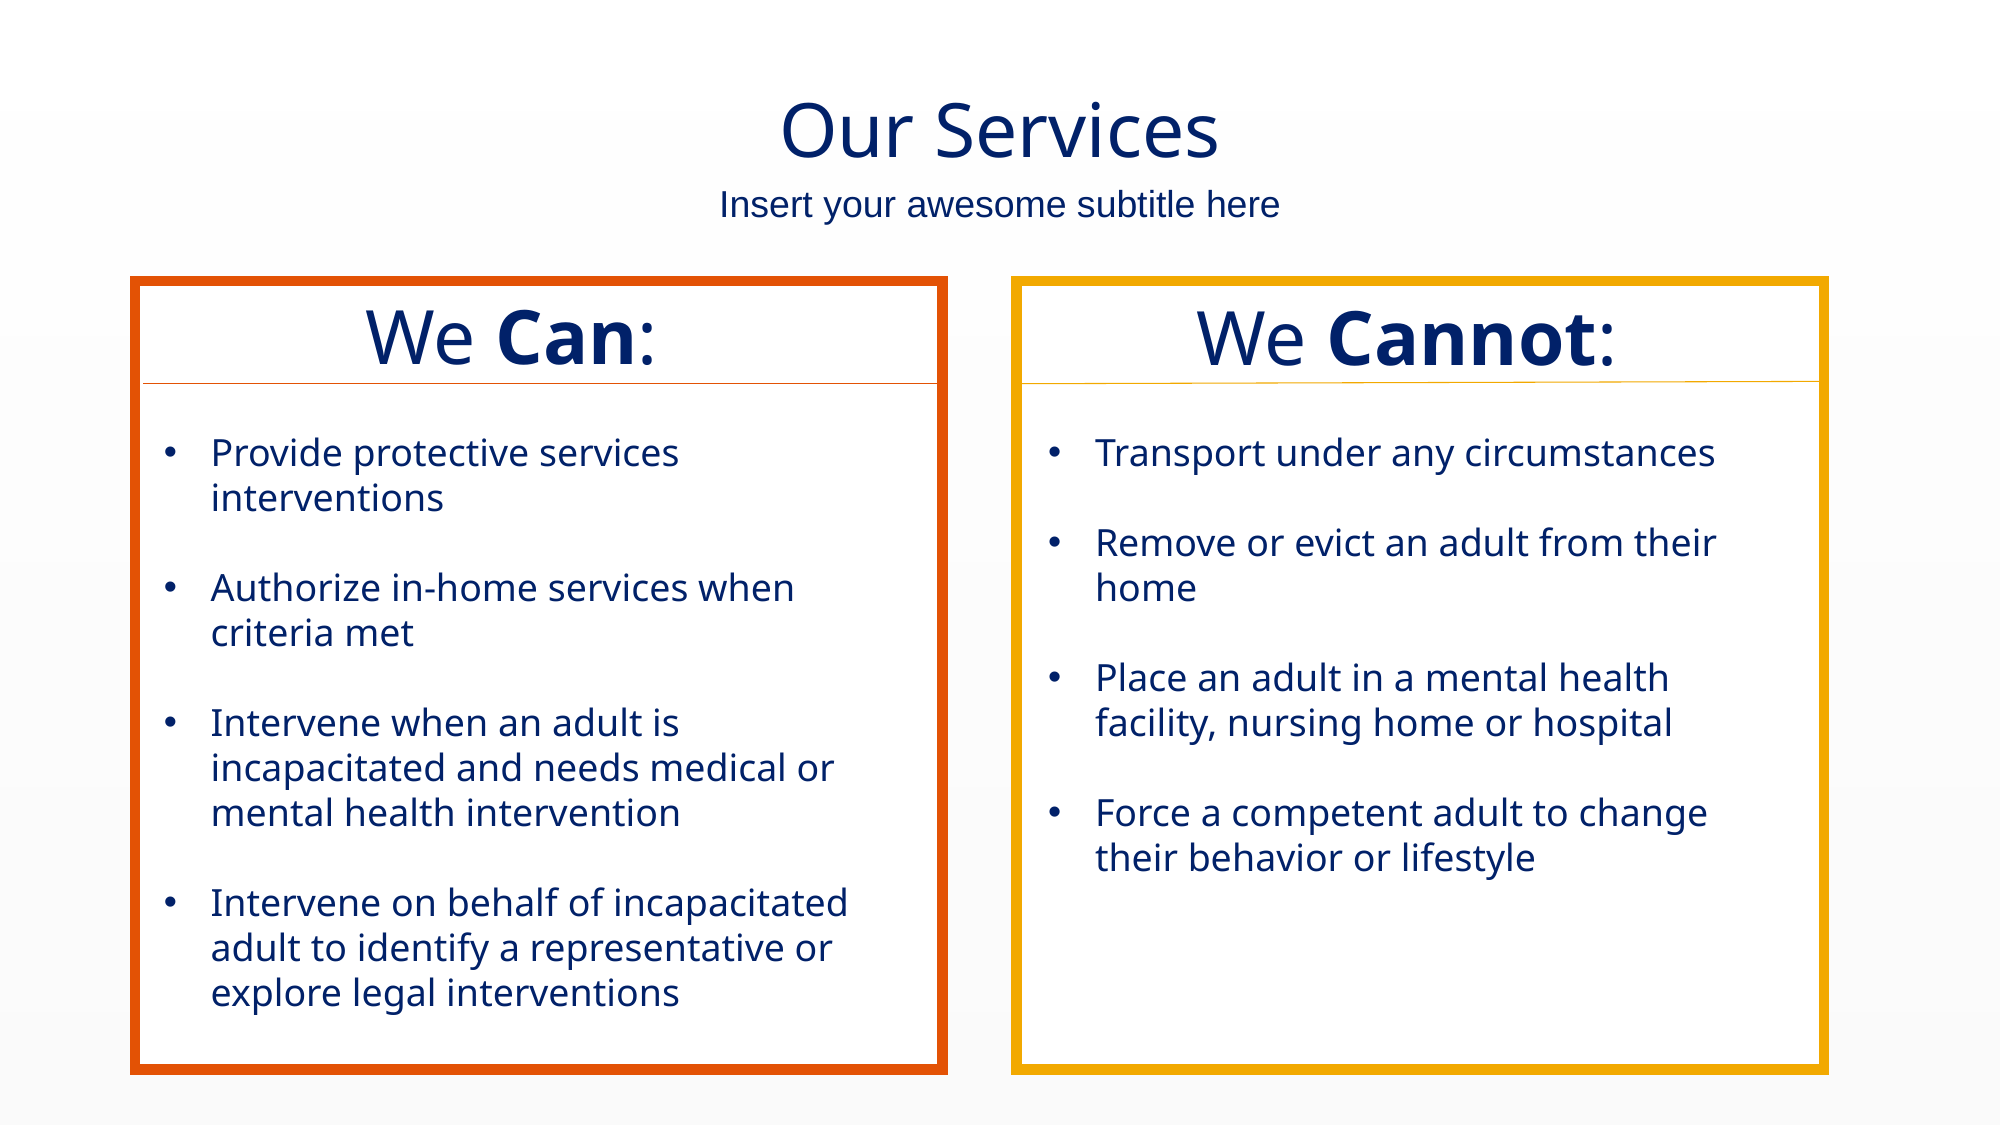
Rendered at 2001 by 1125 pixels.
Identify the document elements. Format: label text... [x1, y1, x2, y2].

subtitle Insert your awesome subtitle here [249, 172, 1750, 245]
title Our Services [137, 61, 1863, 207]
text_box [1015, 384, 1825, 1071]
text_box Transport under any circumstances Remove or evict an adult from their home Place an adult in a mental health facility, nursing home or hospital Force a competent adult to change their behavior or lifestyle [1033, 421, 1781, 967]
text_box We Can: [249, 281, 774, 383]
text_box [134, 280, 943, 1071]
text_box [1015, 280, 1825, 381]
text_box We Cannot: [1164, 283, 1650, 381]
text_box Provide protective services interventions Authorize in-home services when criteria met Intervene when an adult is incapacitated and needs medical or mental health intervention Intervene on behalf of incapacitated adult to identify a representative or explore legal interventions [148, 421, 923, 1067]
text_box We Cannot: [1164, 384, 1650, 389]
